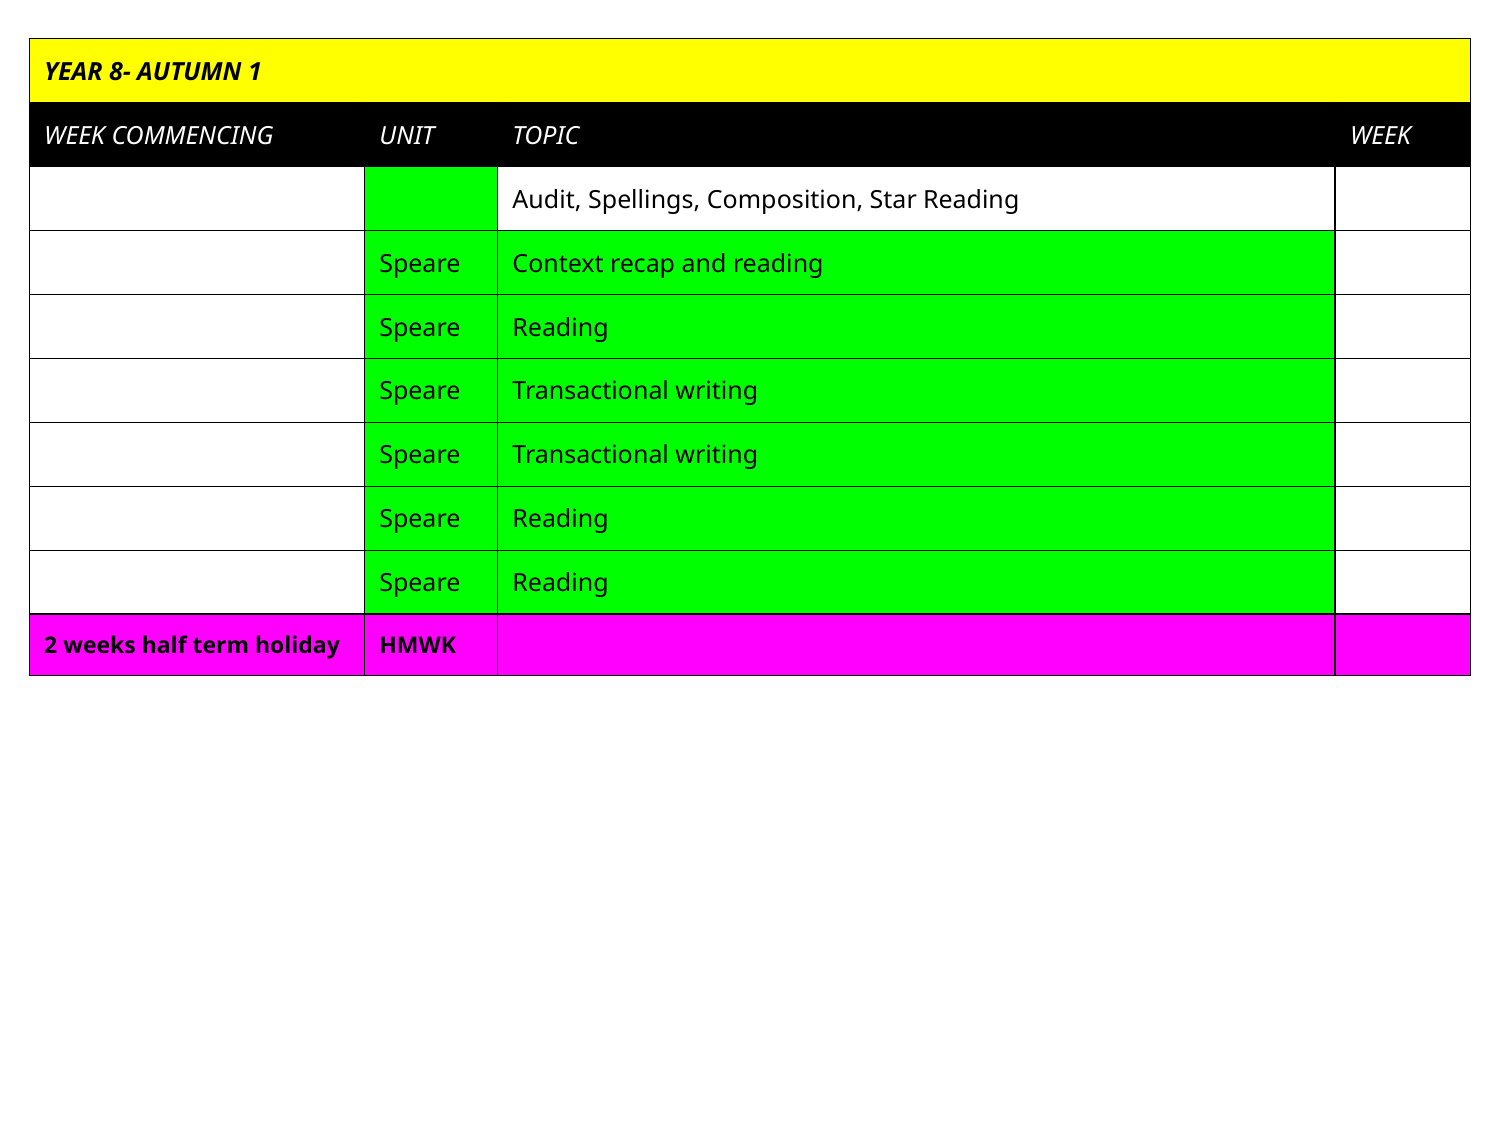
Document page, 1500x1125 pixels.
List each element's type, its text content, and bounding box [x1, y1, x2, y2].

table_header YEAR 8- AUTUMN 1 [30, 39, 1470, 102]
table_cell WEEK [1336, 103, 1470, 166]
table_cell Context recap and reading [498, 231, 1334, 294]
table_cell [1336, 423, 1470, 486]
table_cell [1336, 359, 1470, 422]
table_cell [30, 167, 364, 230]
table_cell [30, 295, 364, 358]
table_cell [1336, 231, 1470, 294]
table_cell Transactional writing [498, 423, 1334, 486]
table_cell WEEK COMMENCING [30, 103, 364, 166]
table_cell Speare [365, 359, 497, 422]
table_cell [1336, 487, 1470, 550]
table_cell [30, 551, 364, 613]
table_cell Speare [365, 551, 497, 613]
table_cell [30, 231, 364, 294]
table_cell [498, 615, 1334, 675]
table_cell [30, 487, 364, 550]
table_cell [30, 359, 364, 422]
table_cell TOPIC [498, 103, 1334, 166]
table_cell [1336, 551, 1470, 613]
table_cell HMWK [365, 615, 497, 675]
table_cell UNIT [365, 103, 497, 166]
table_cell Audit, Spellings, Composition, Star Reading [498, 167, 1334, 230]
table_cell [1336, 295, 1470, 358]
table_cell Reading [498, 551, 1334, 613]
table_cell Speare [365, 487, 497, 550]
table_cell [1336, 167, 1470, 230]
table_cell 2 weeks half term holiday [30, 615, 364, 675]
table_cell Speare [365, 295, 497, 358]
table_cell Speare [365, 423, 497, 486]
table_cell Reading [498, 295, 1334, 358]
table_cell Transactional writing [498, 359, 1334, 422]
table_cell [1336, 615, 1470, 675]
table_cell Speare [365, 231, 497, 294]
table_cell [30, 423, 364, 486]
table_cell [365, 167, 497, 230]
table_cell Reading [498, 487, 1334, 550]
